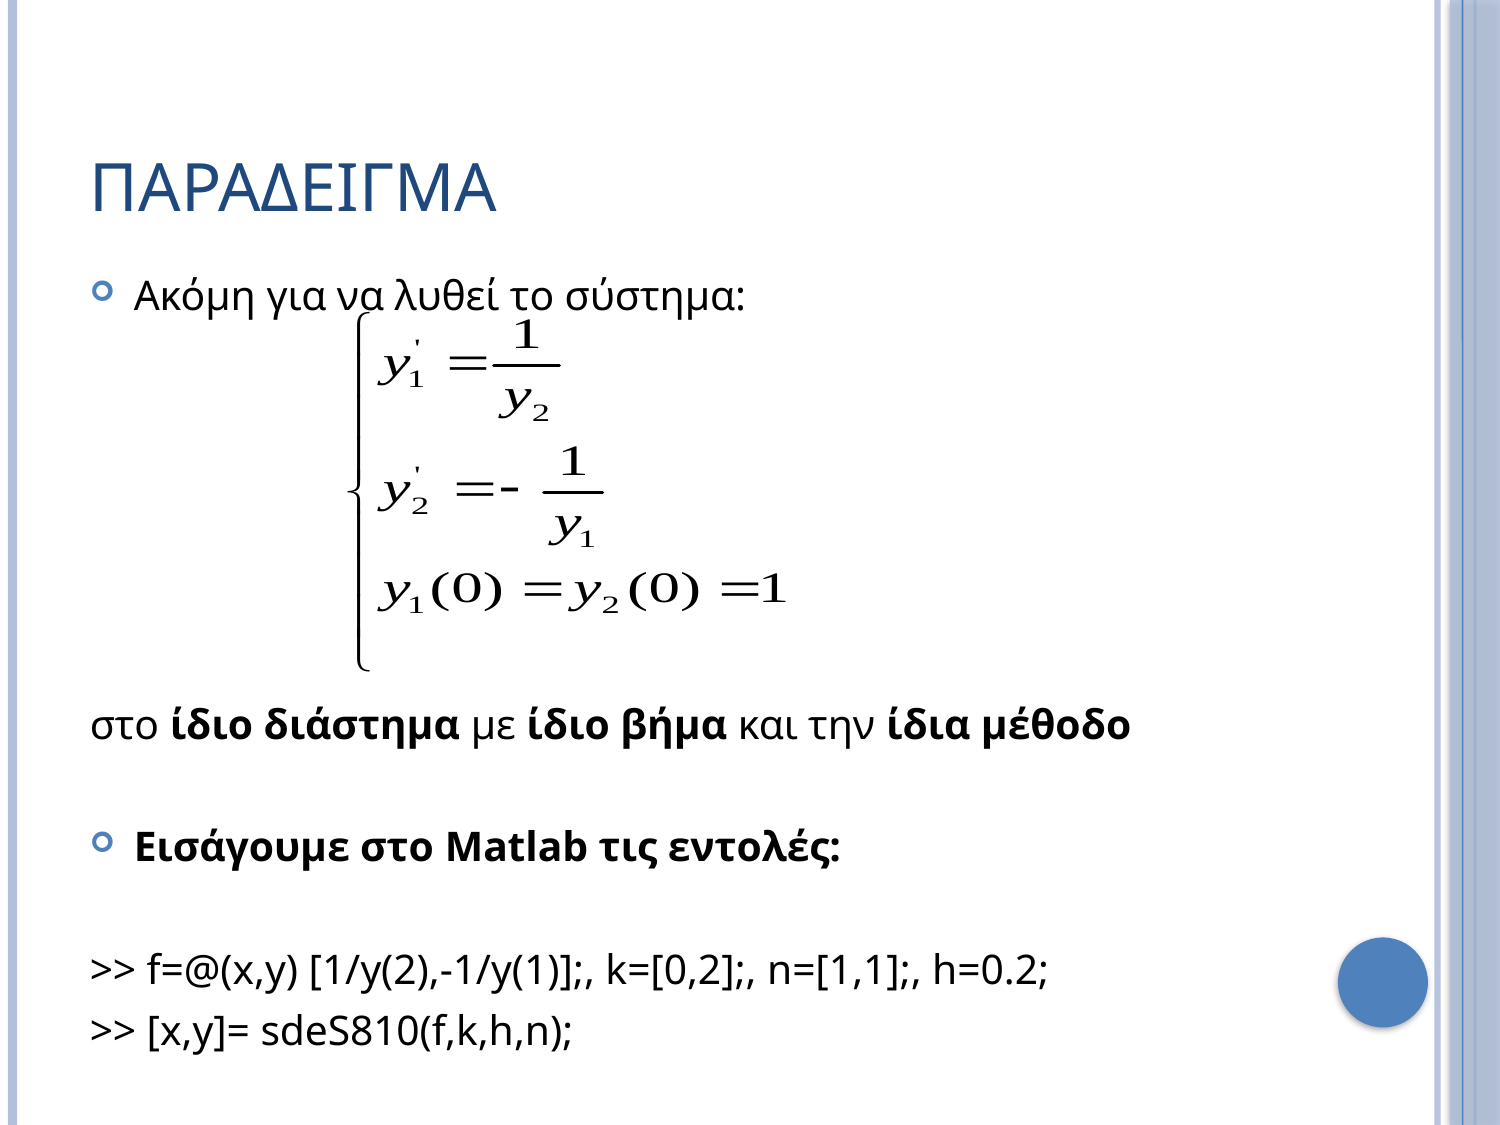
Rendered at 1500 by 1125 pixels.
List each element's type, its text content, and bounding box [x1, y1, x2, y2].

title ΠΑΡΑΔΕΙΓΜΑ [75, 45, 1300, 233]
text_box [334, 304, 798, 680]
list Ακόμη για να λυθεί το σύστημα: στο ίδιο διάστημα με ίδιο βήμα και την ίδια μέθοδο Εισάγουμε στο Matlab τις εντολές: >> f=@(x,y) [1/y(2),-1/y(1)];, k=[0,2];, n=[1,1];, h=0.2; >> [x,y]= sdeS810(f,k,h,n); [75, 262, 1300, 1062]
